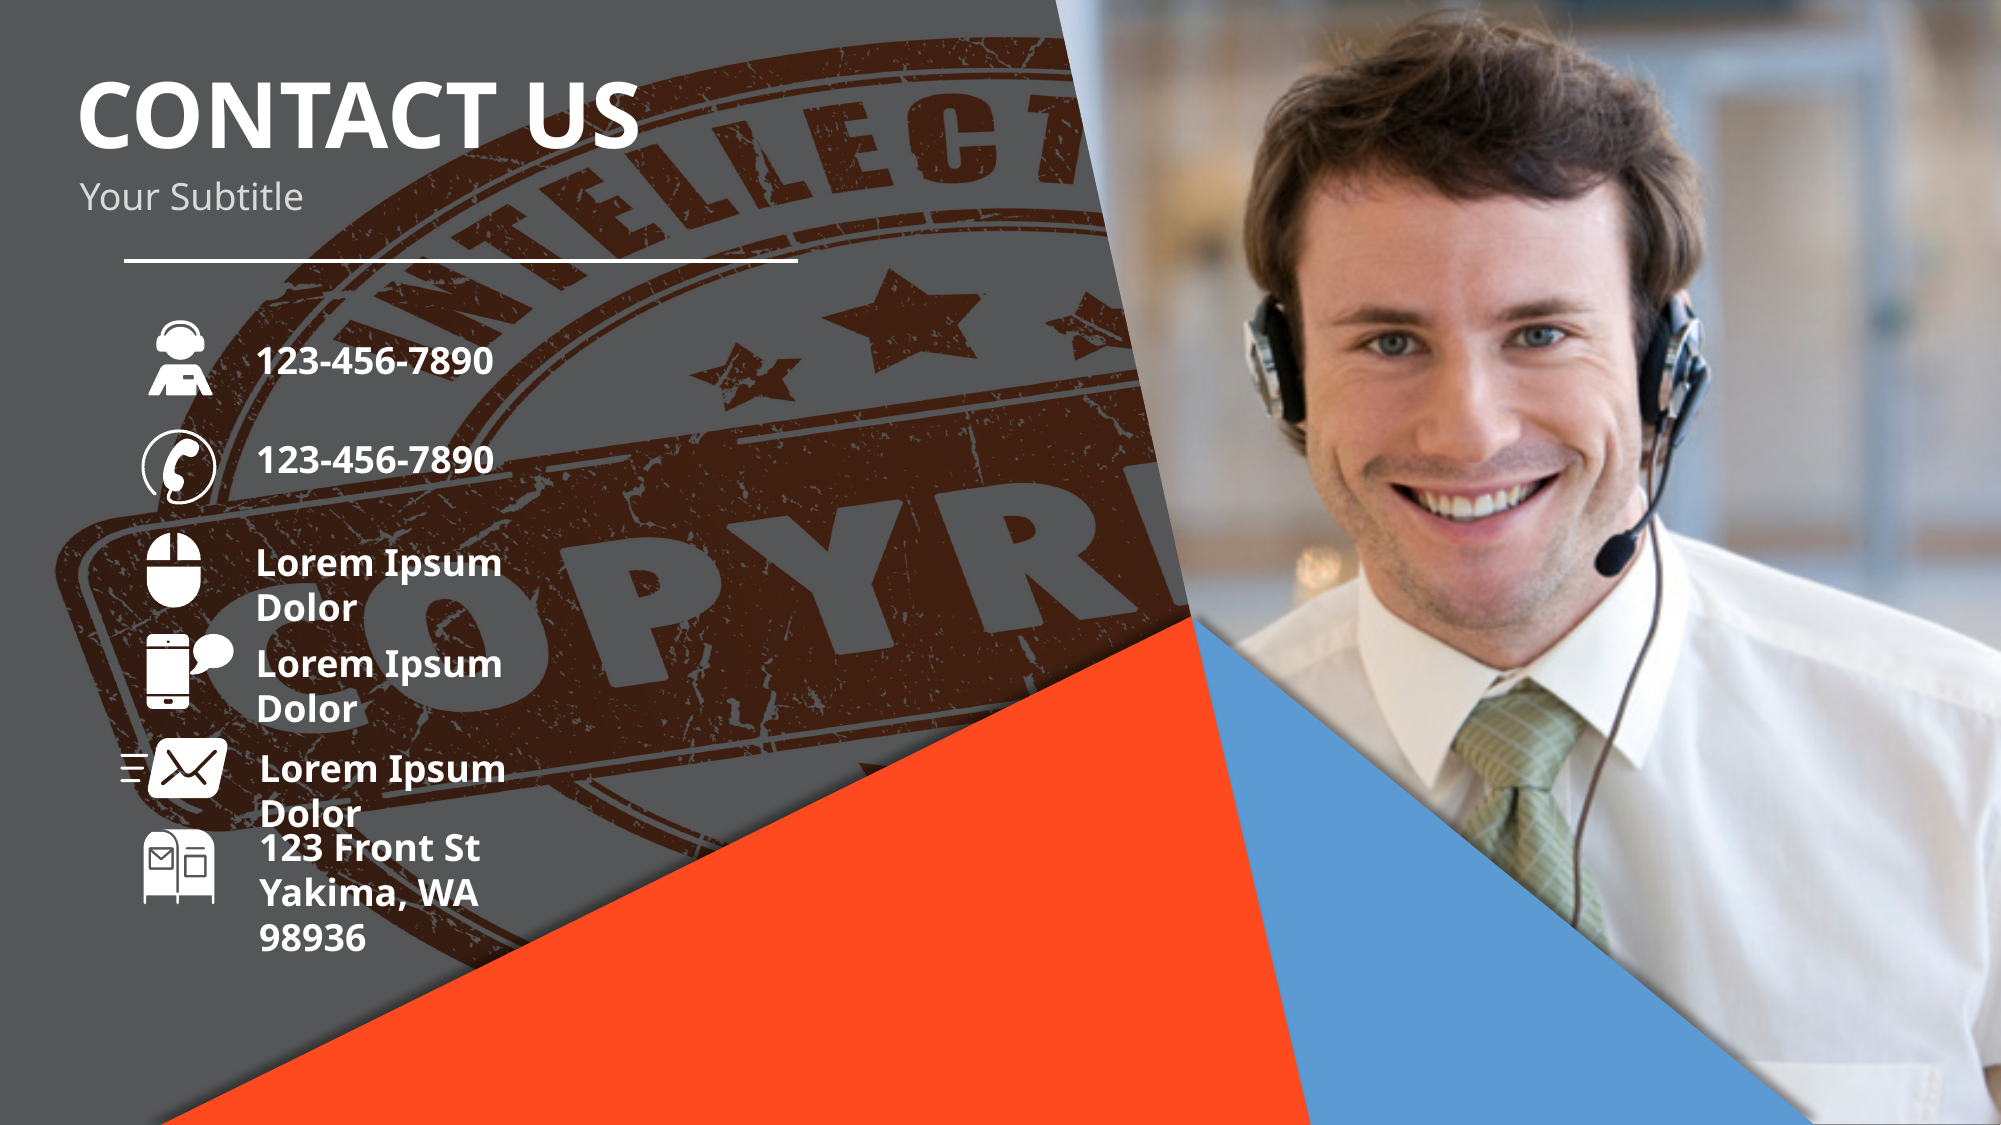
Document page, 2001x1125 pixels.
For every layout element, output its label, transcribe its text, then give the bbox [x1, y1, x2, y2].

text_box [146, 633, 234, 709]
text_box Lorem Ipsum Dolor [240, 632, 586, 738]
text_box [1054, 0, 2000, 1125]
text_box [177, 532, 201, 561]
text_box 123-456-7890 [241, 428, 541, 489]
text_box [60, 49, 1020, 227]
text_box [141, 429, 217, 505]
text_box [143, 829, 215, 905]
text_box 123 Front St Yakima, WA 98936 [244, 816, 590, 967]
text_box [146, 566, 201, 608]
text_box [148, 320, 213, 396]
text_box Lorem Ipsum Dolor [240, 531, 586, 632]
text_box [120, 737, 228, 798]
text_box [1195, 617, 1817, 1125]
text_box Lorem Ipsum Dolor [244, 737, 590, 816]
text_box 123-456-7890 [240, 329, 541, 390]
text_box [158, 614, 1312, 1125]
text_box [146, 532, 171, 561]
